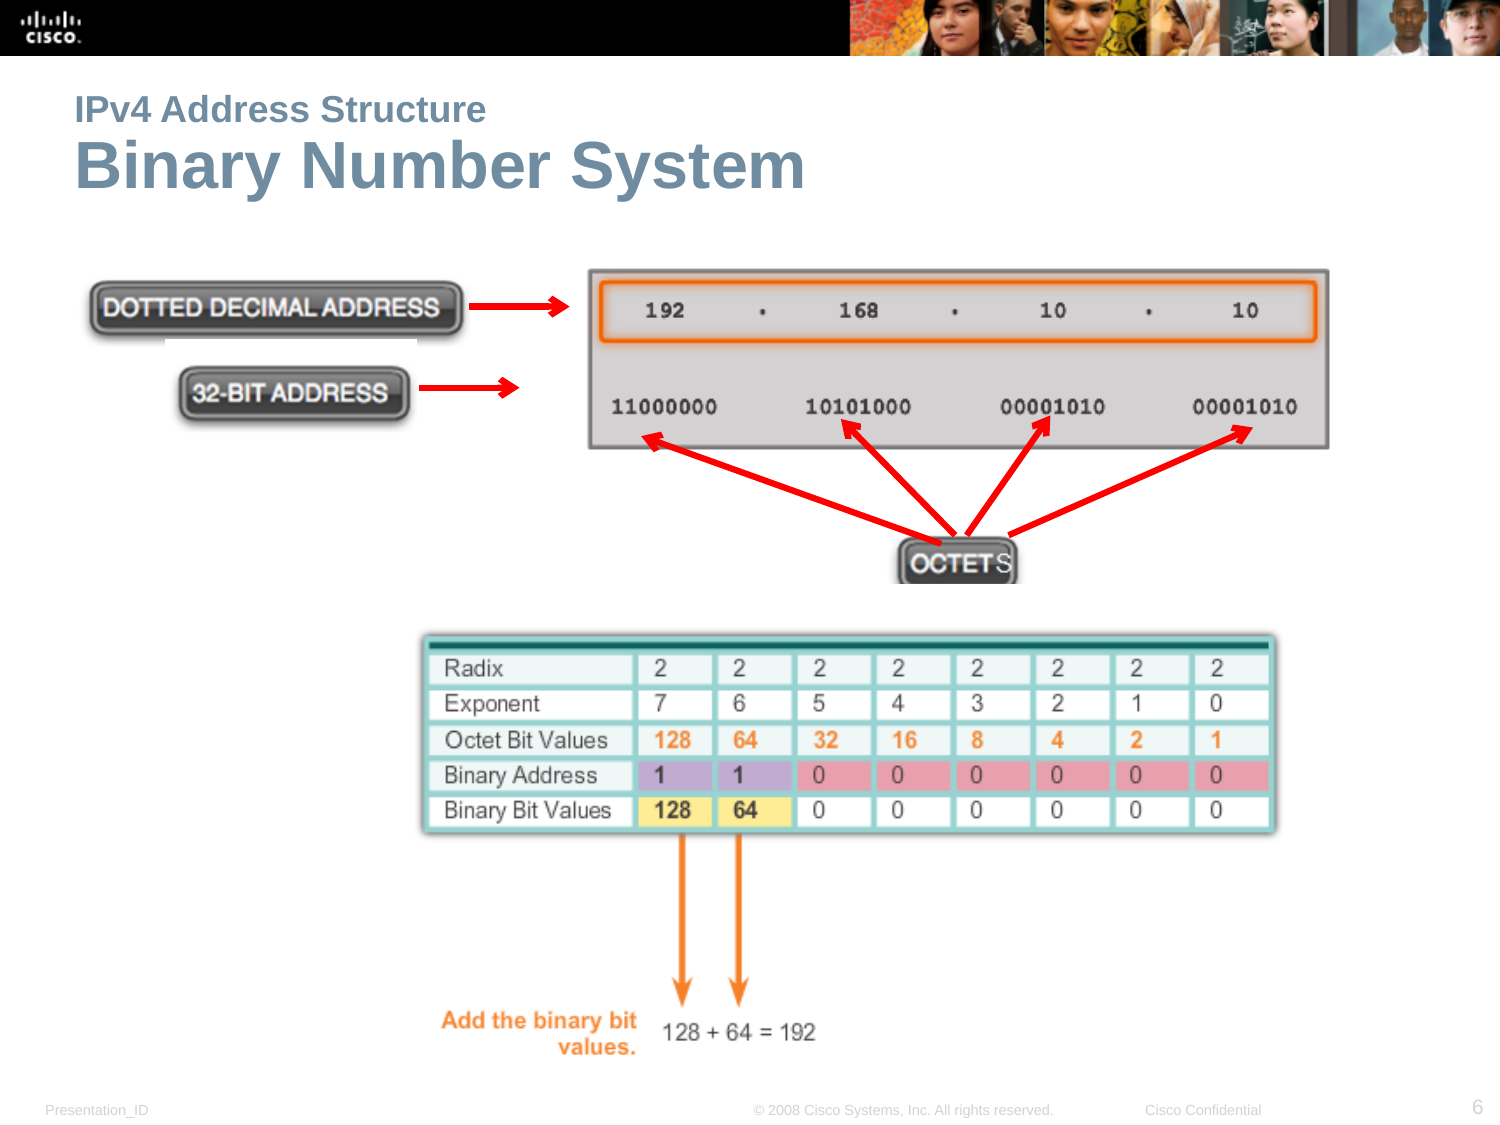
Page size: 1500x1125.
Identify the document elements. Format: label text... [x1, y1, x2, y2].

picture [569, 246, 1346, 465]
picture [392, 508, 1292, 1076]
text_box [640, 435, 942, 544]
picture [0, 0, 1500, 56]
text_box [1008, 427, 1254, 536]
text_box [840, 418, 956, 536]
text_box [966, 414, 1051, 536]
title IPv4 Address Structure Binary Number System [61, 72, 1500, 210]
picture [73, 257, 470, 437]
